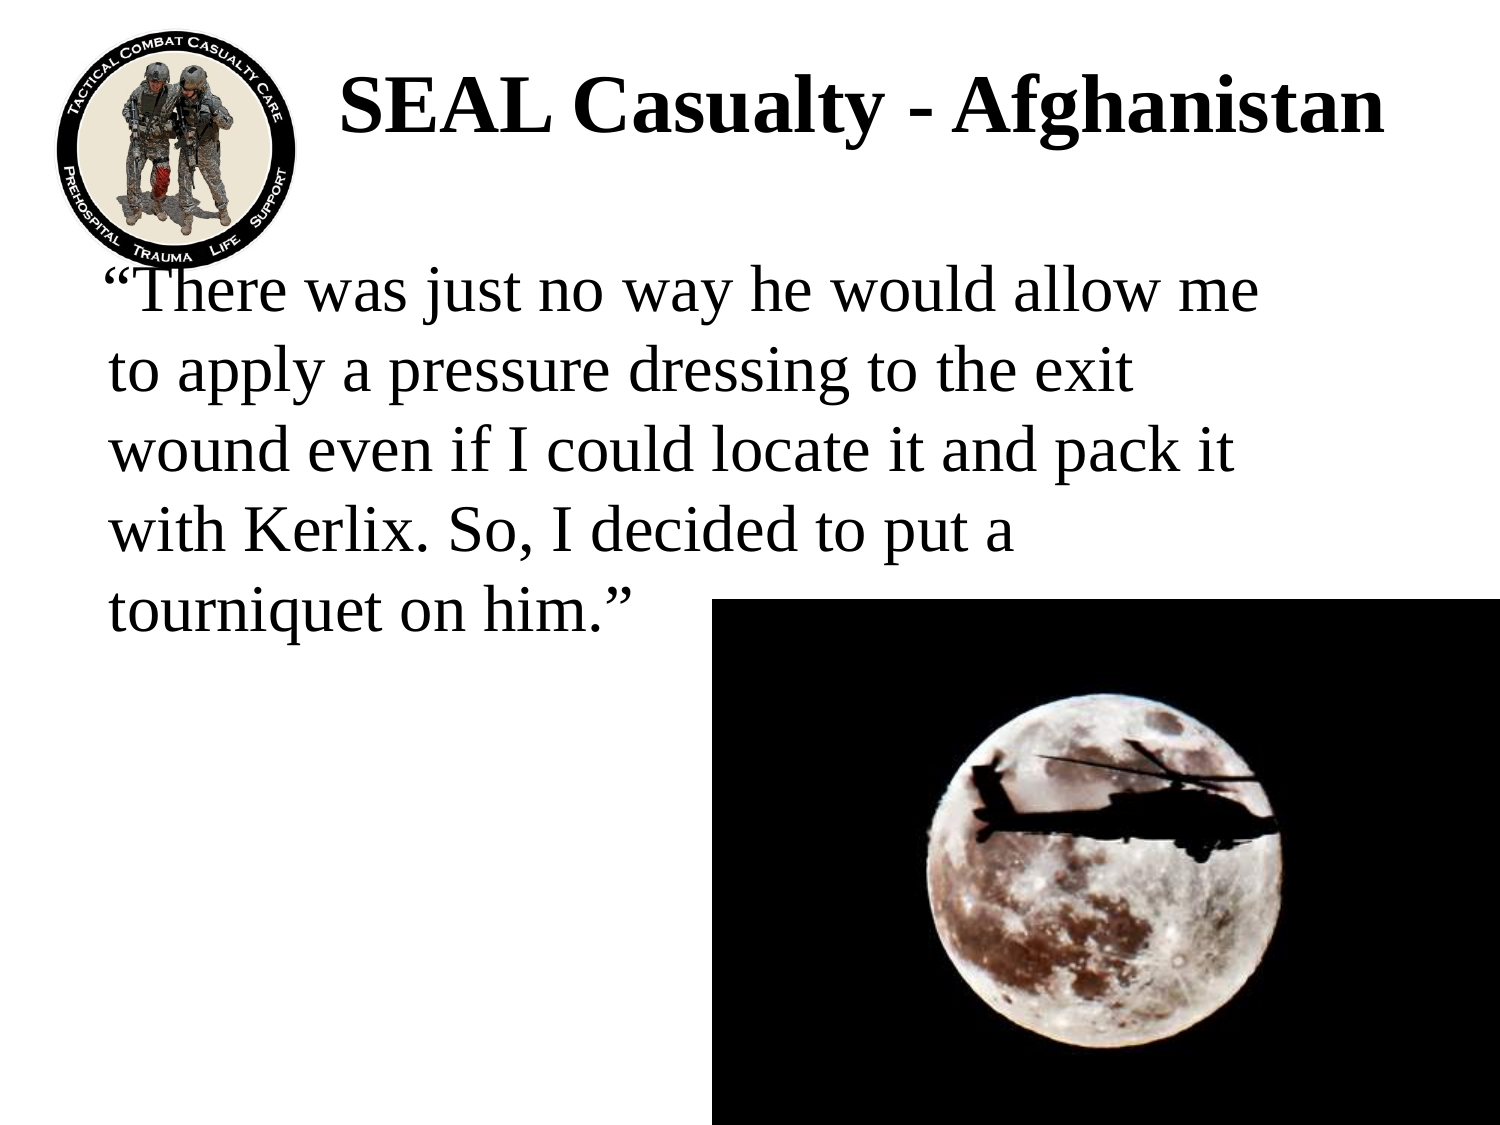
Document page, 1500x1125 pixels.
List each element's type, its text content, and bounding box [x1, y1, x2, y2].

list “There was just no way he would allow me to apply a pressure dressing to the exit wound even if I could locate it and pack it with Kerlix. So, I decided to put a tourniquet on him.” [37, 237, 1313, 913]
picture [50, 24, 300, 237]
picture [712, 599, 1500, 1125]
title SEAL Casualty - Afghanistan [243, 5, 1482, 194]
